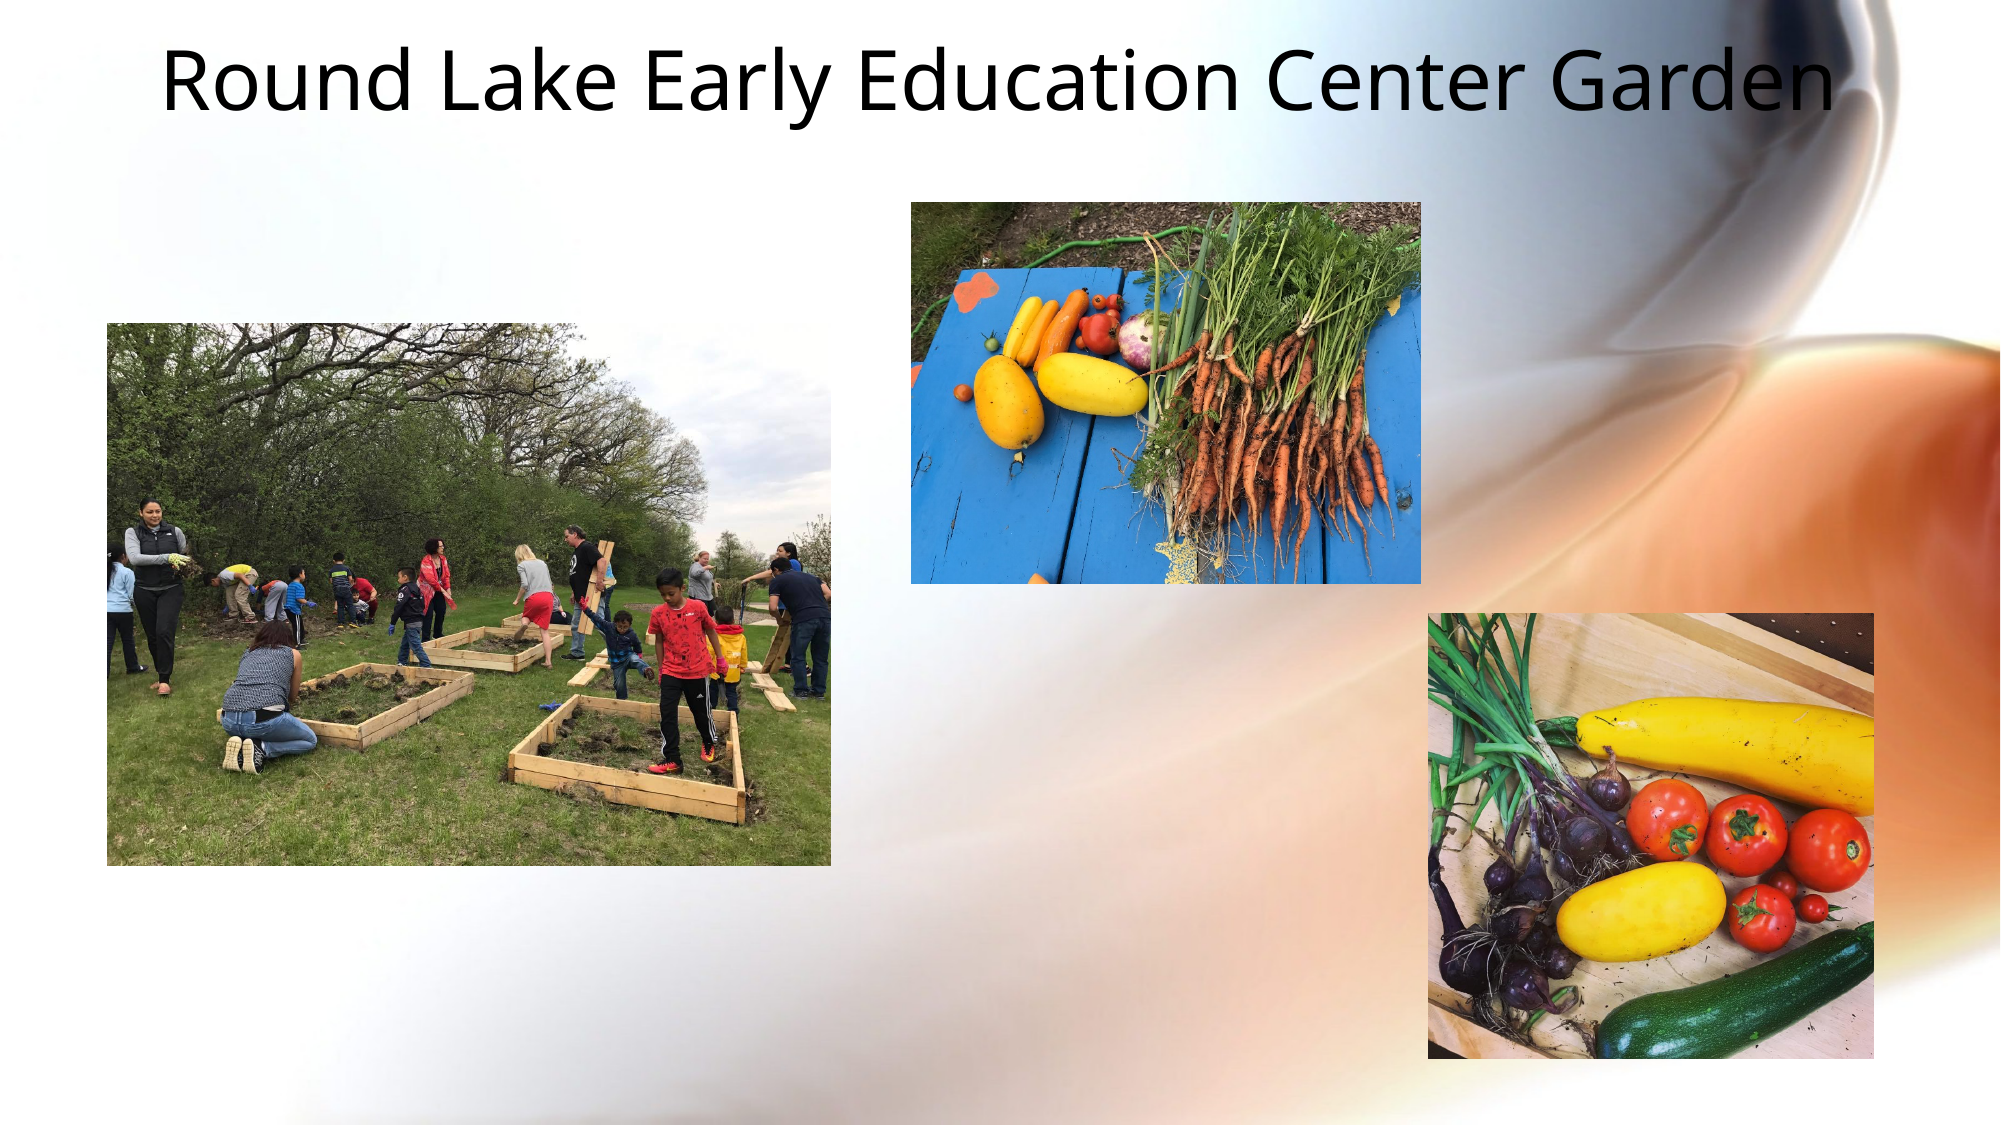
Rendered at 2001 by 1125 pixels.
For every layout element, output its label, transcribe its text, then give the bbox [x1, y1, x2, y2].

picture [0, 0, 2001, 1125]
text_box Round Lake Early Education Center Garden [152, 19, 1848, 135]
